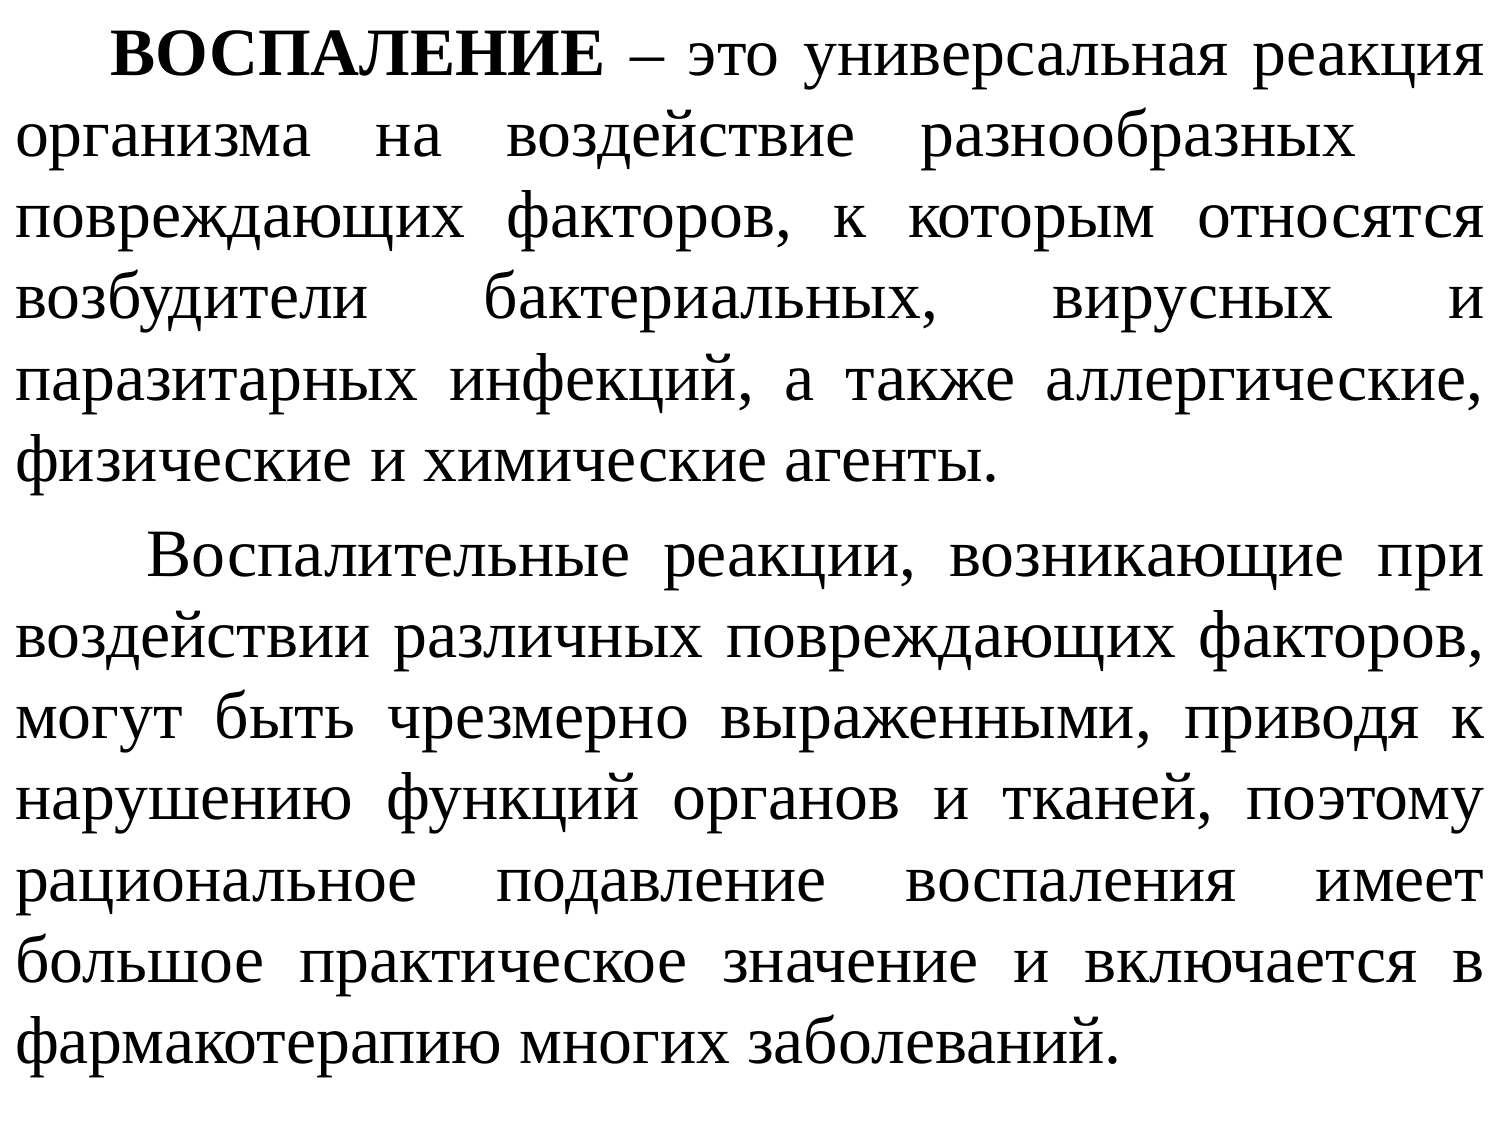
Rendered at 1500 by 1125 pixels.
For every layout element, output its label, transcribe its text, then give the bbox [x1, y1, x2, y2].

list ВОСПАЛЕНИЕ – это универсальная реакция организма на воздействие разнообразных повреждающих факторов, к которым относятся возбудители бактериальных, вирусных и паразитарных инфекций, а также аллергические, физические и химические агенты. Воспалительные реакции, возникающие при воздействии различных повреждающих факторов, могут быть чрезмерно выраженными, приводя к нарушению функций органов и тканей, поэтому рациональное подавление воспаления имеет большое практическое значение и включается в фармакотерапию многих заболеваний. [0, 0, 1500, 1125]
